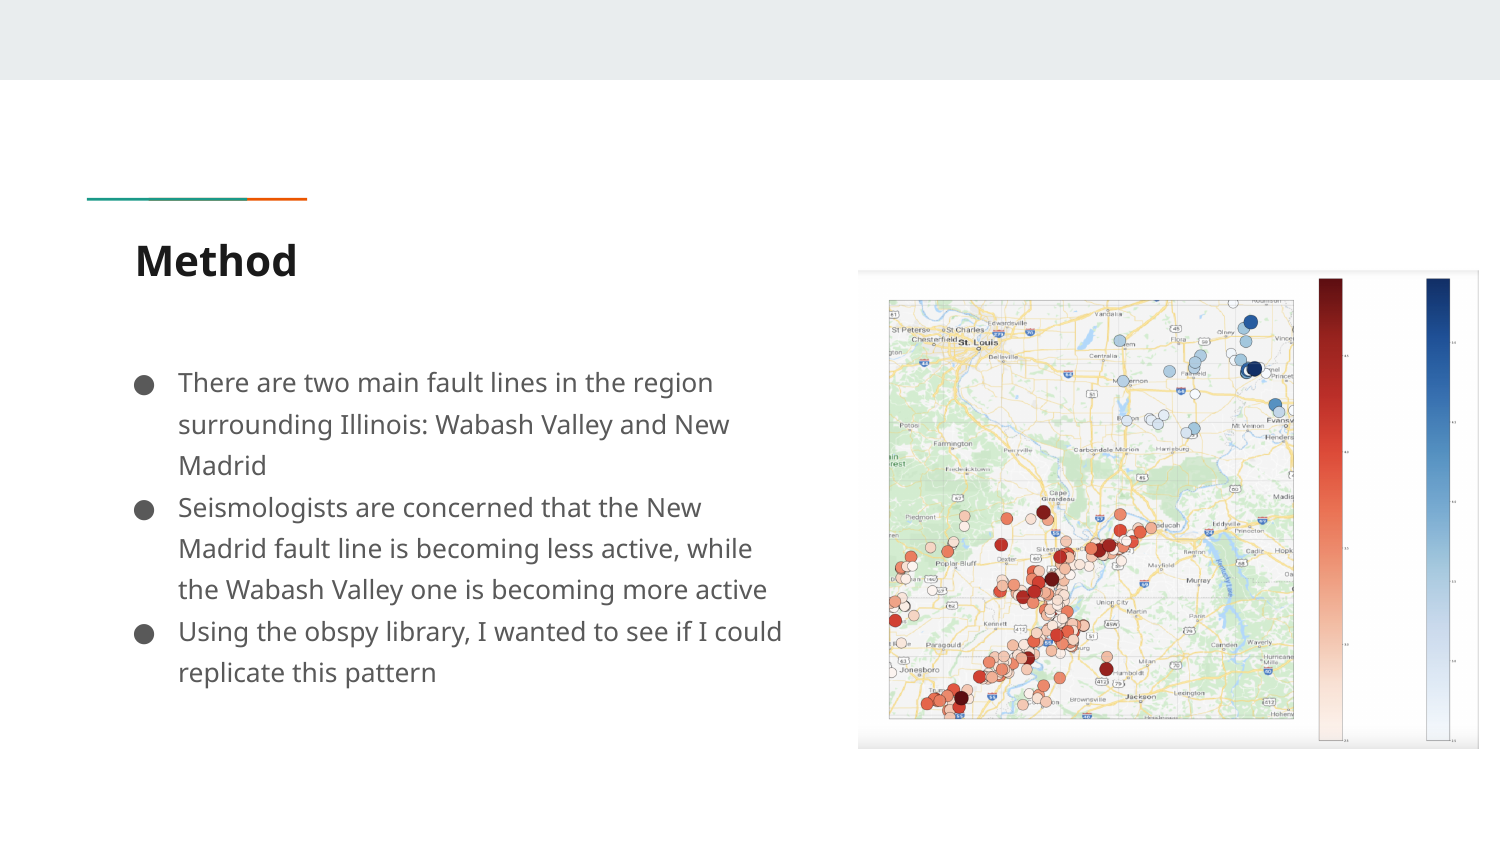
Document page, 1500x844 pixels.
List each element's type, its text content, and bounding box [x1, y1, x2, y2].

picture [858, 267, 1479, 749]
list There are two main fault lines in the region surrounding Illinois: Wabash Valley and New Madrid Seismologists are concerned that the New Madrid fault line is becoming less active, while the Wabash Valley one is becoming more active Using the obspy library, I wanted to see if I could replicate this pattern [98, 344, 803, 716]
title Method [119, 216, 1381, 305]
